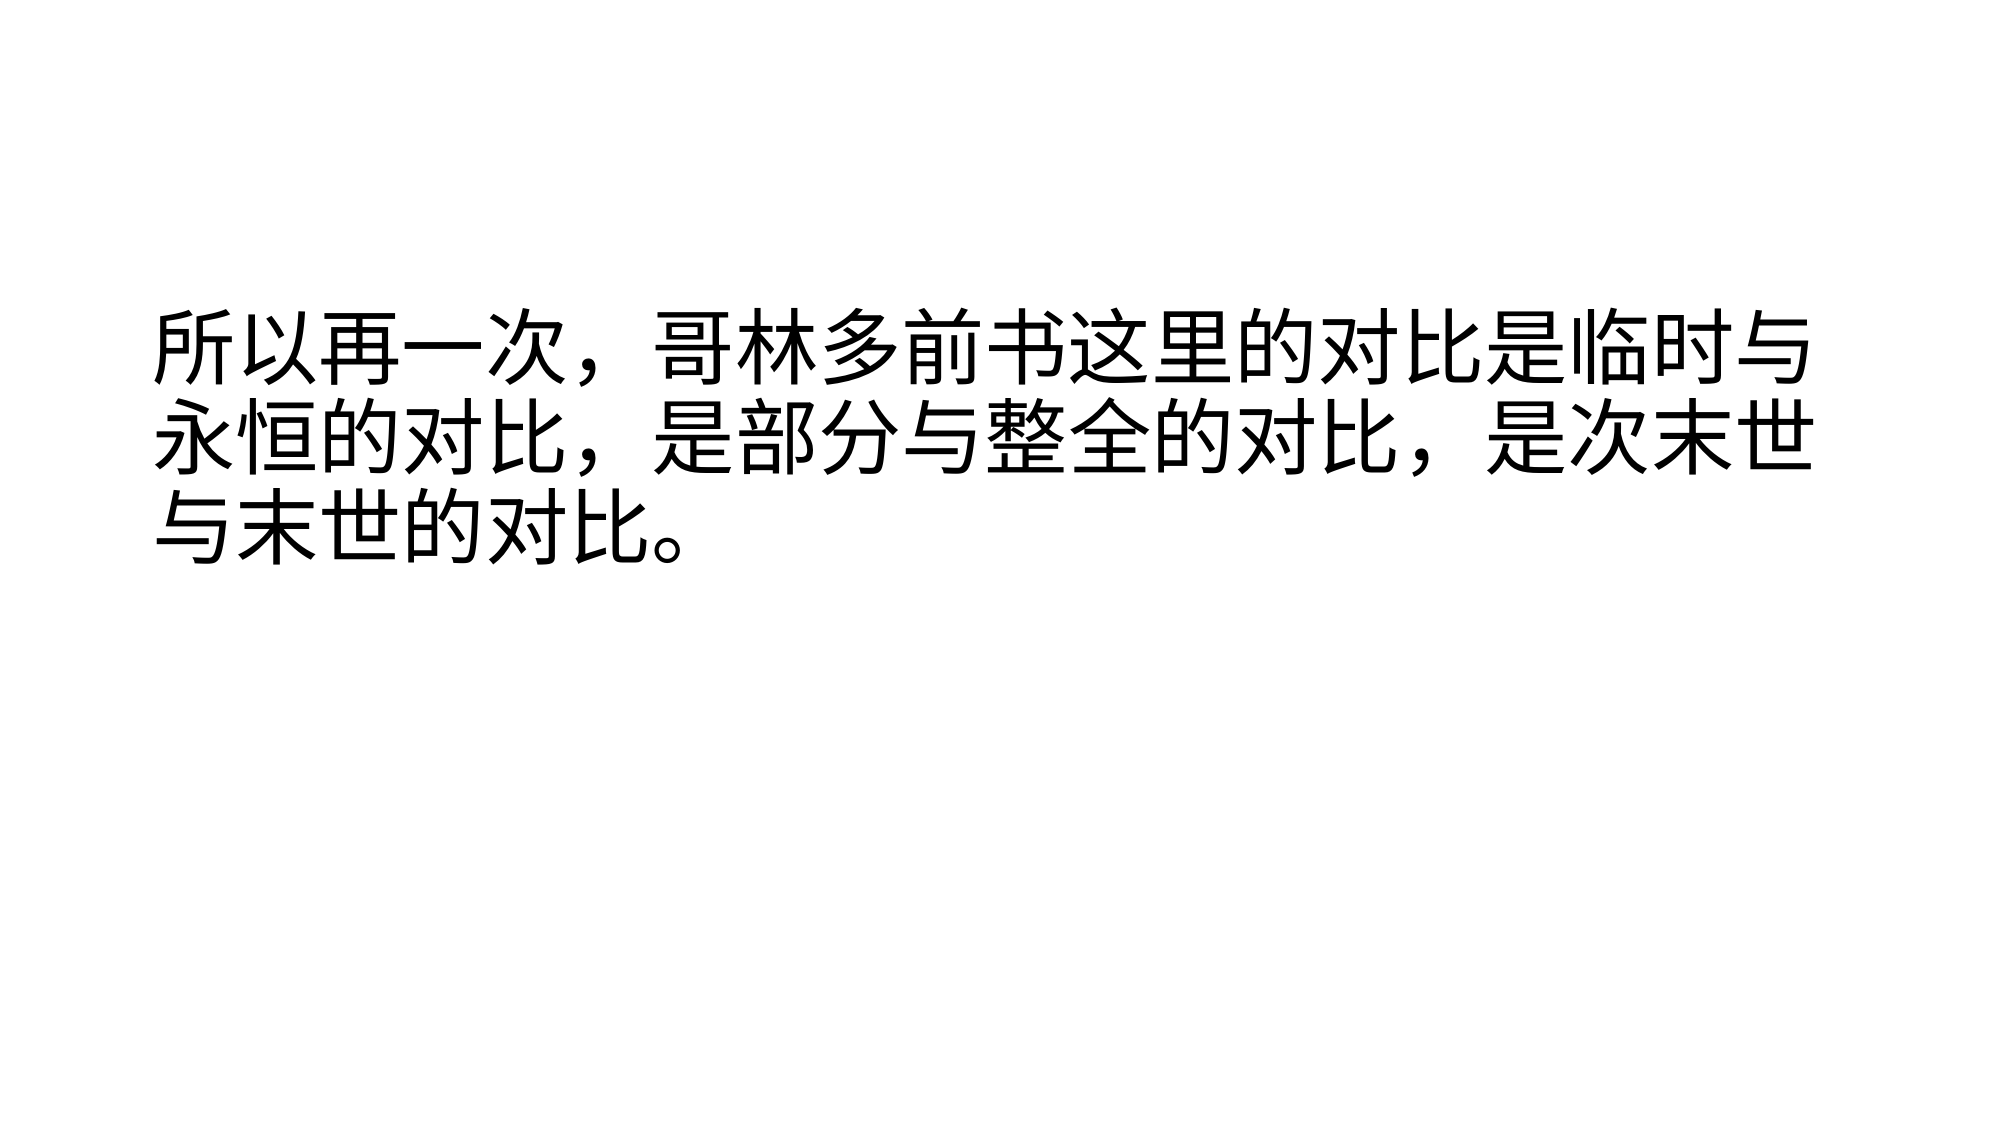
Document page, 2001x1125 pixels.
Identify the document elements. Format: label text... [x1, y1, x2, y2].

list 所以再一次，哥林多前书这里的对比是临时与永恒的对比，是部分与整全的对比，是次末世与末世的对比。 [137, 299, 1863, 1014]
